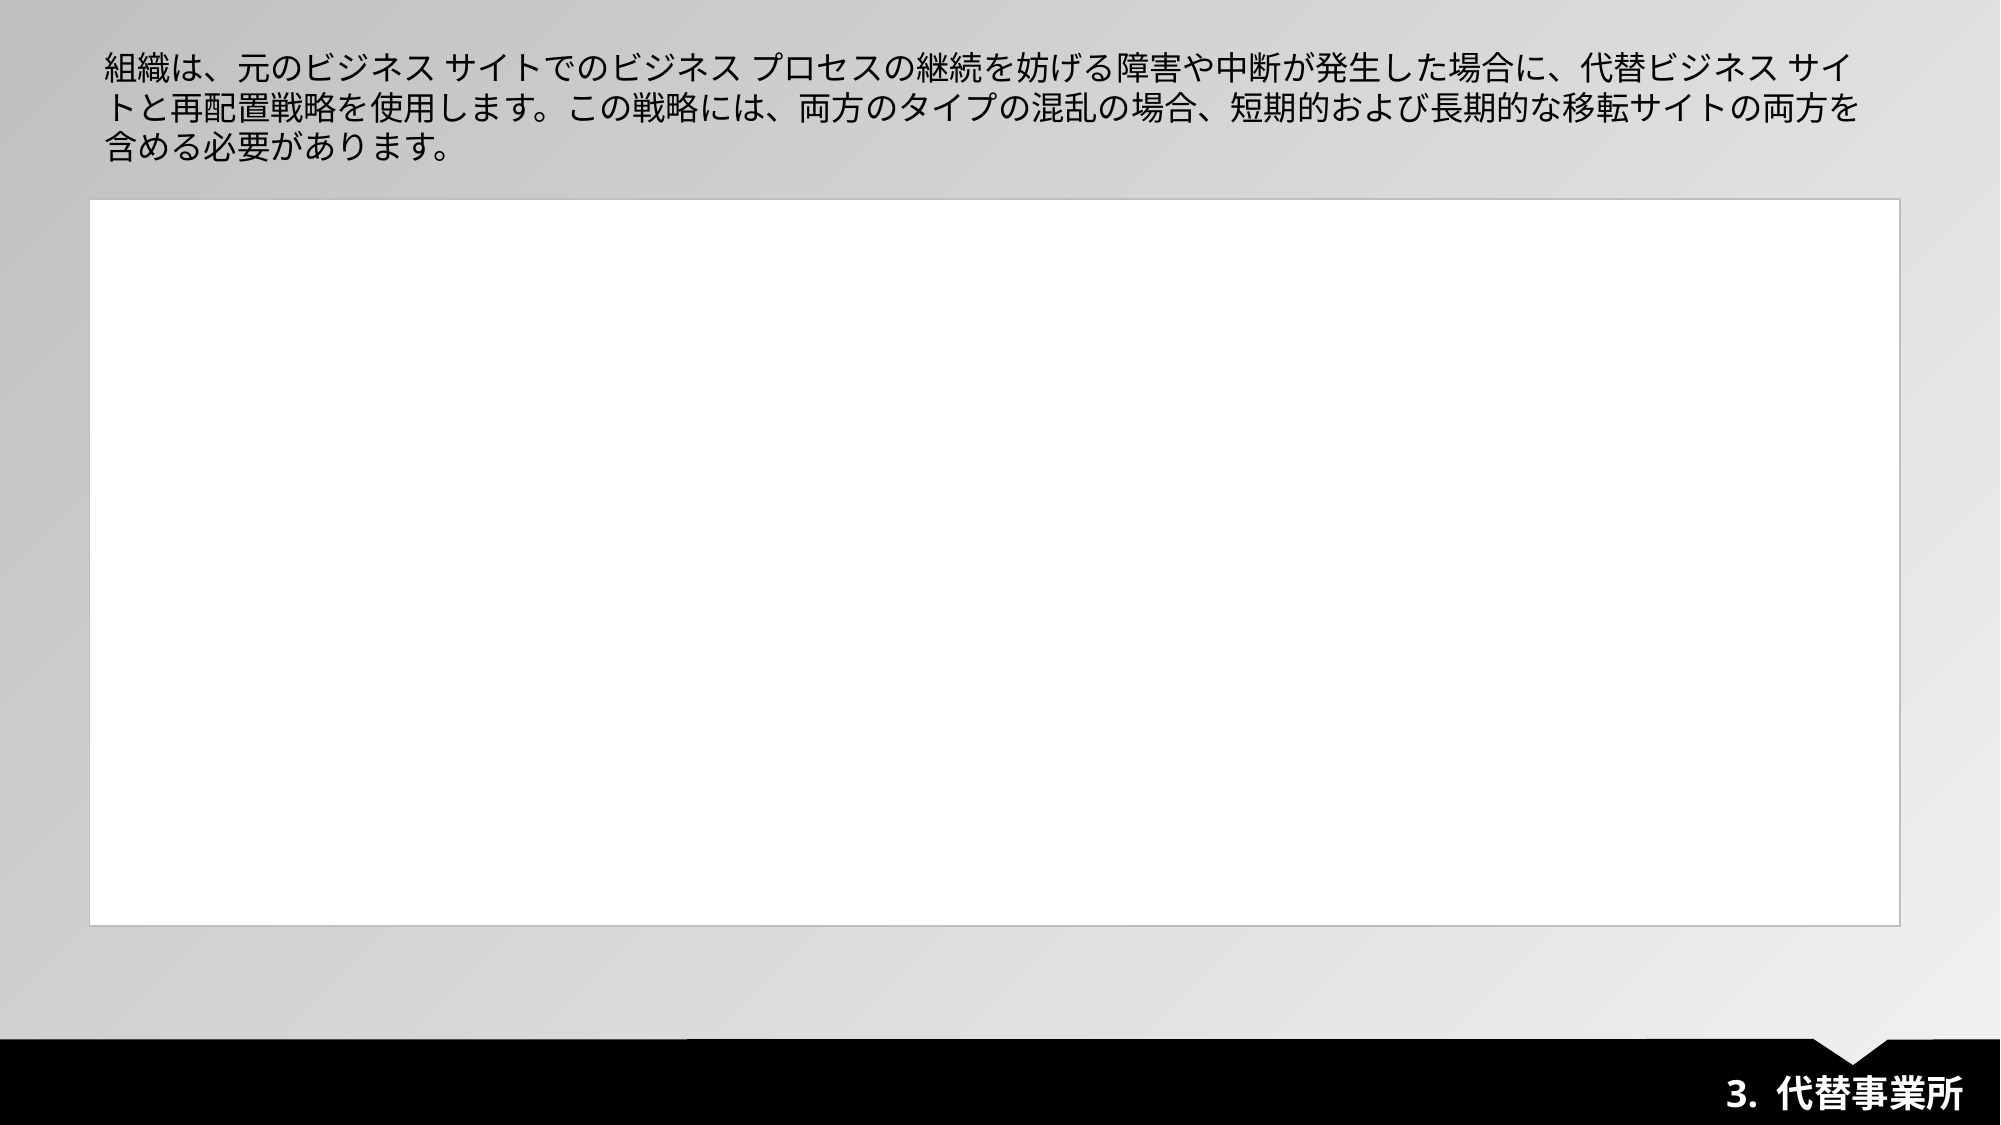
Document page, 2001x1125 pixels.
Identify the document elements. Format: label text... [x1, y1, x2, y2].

table_header [90, 200, 1899, 925]
text_box 組織は、元のビジネス サイトでのビジネス プロセスの継続を妨げる障害や中断が発生した場合に、代替ビジネス サイトと再配置戦略を使用します。この戦略には、両方のタイプの混乱の場合、短期的および長期的な移転サイトの両方を含める必要があります。 [89, 39, 1895, 174]
text_box [0, 1037, 2000, 1125]
text_box 3. 代替事業所 [620, 1062, 1980, 1123]
